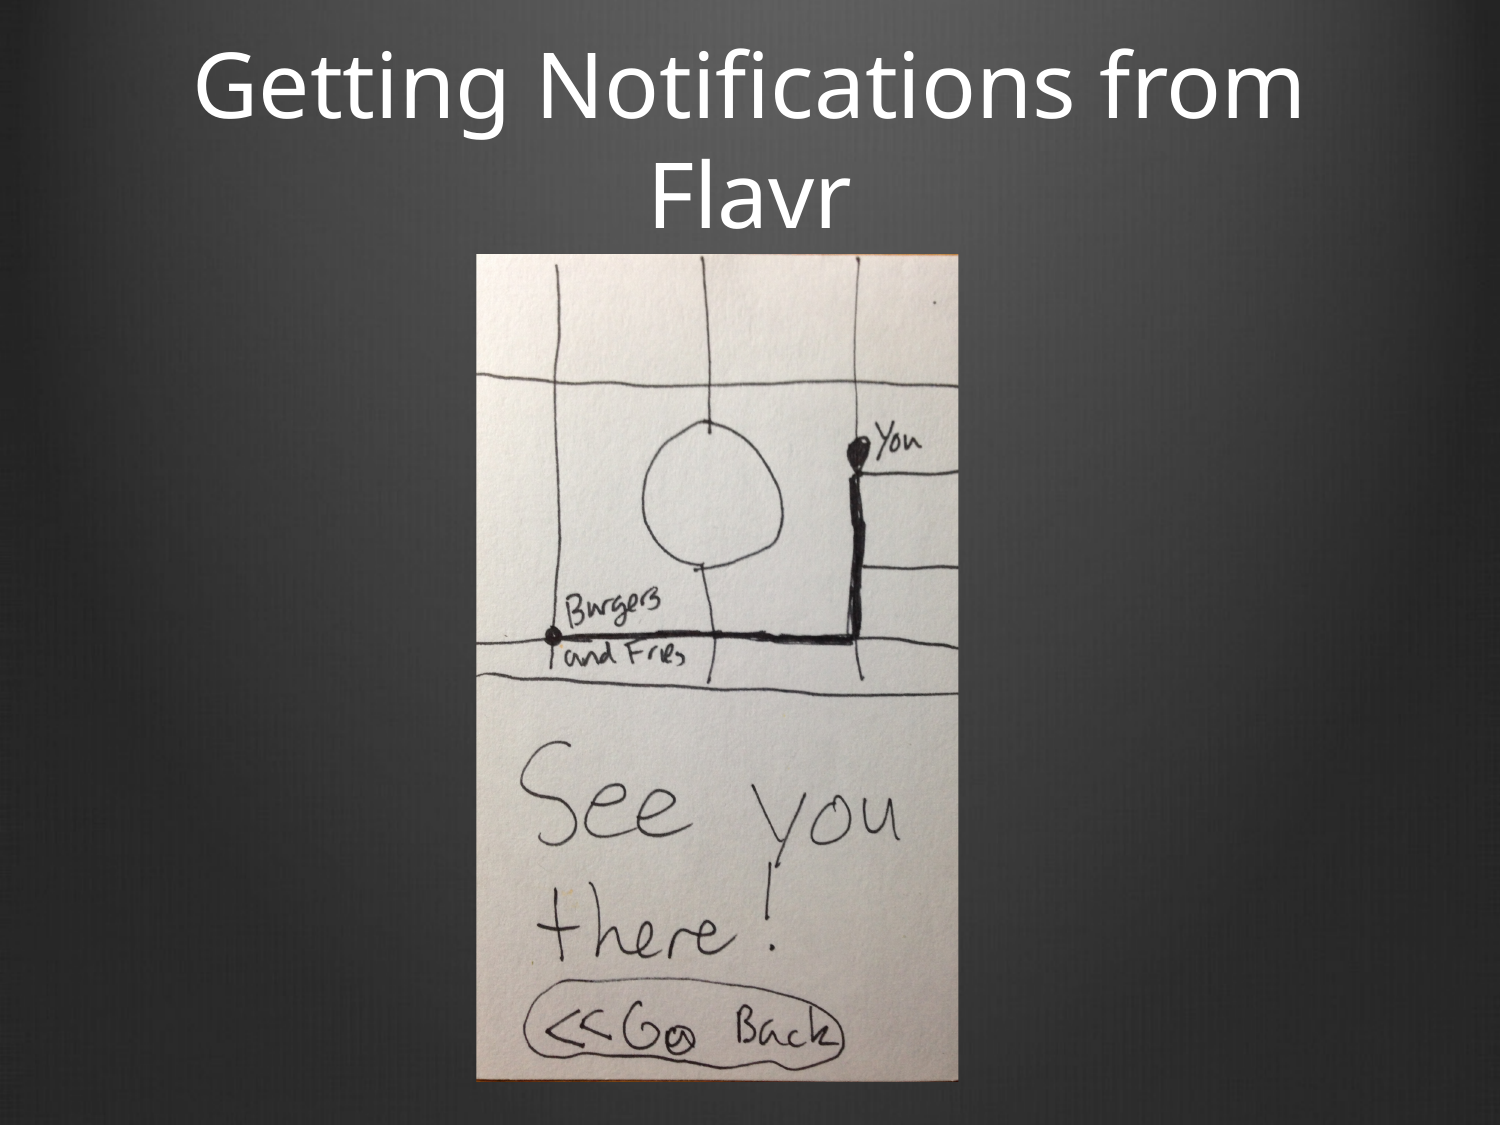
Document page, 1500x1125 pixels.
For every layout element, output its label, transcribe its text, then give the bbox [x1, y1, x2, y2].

title Getting Notifications from Flavr [112, 19, 1388, 255]
picture [476, 254, 959, 426]
picture [476, 909, 959, 1082]
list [303, 426, 1131, 909]
